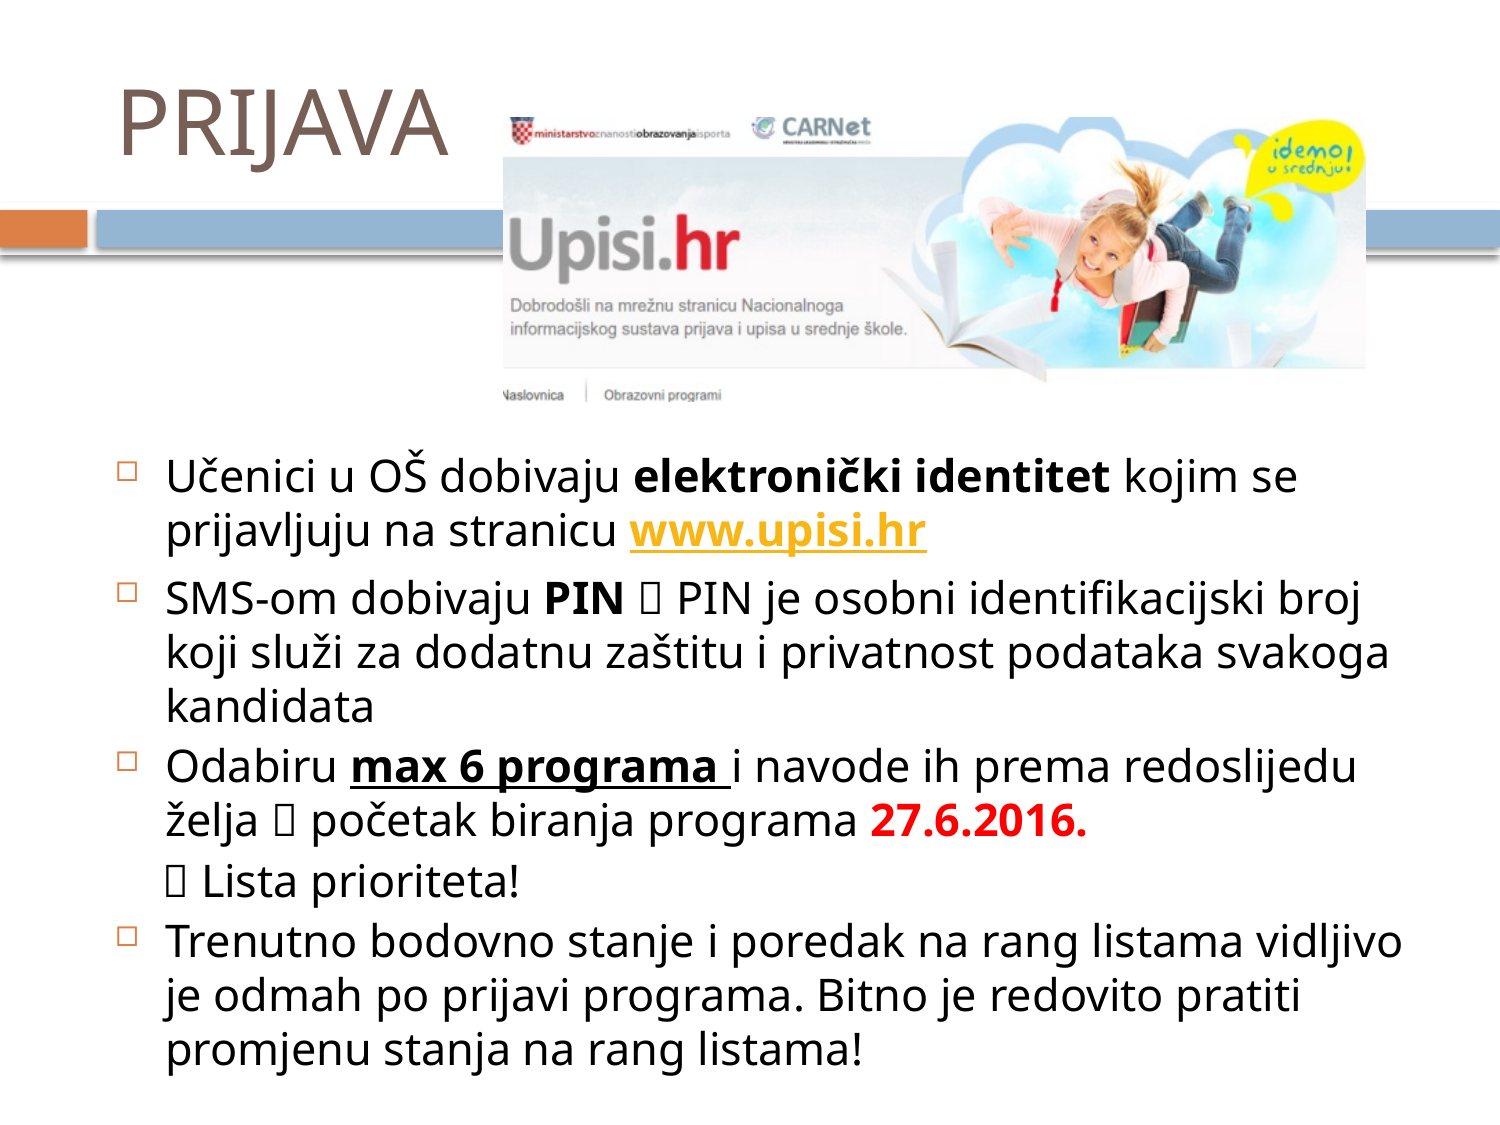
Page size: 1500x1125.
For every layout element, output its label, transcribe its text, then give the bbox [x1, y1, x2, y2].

list Učenici u OŠ dobivaju elektronički identitet kojim se prijavljuju na stranicu www.upisi.hr SMS-om dobivaju PIN  PIN je osobni identifikacijski broj koji služi za dodatnu zaštitu i privatnost podataka svakoga kandidata Odabiru max 6 programa i navode ih prema redoslijedu želja  početak biranja programa 27.6.2016.  Lista prioriteta! Trenutno bodovno stanje i poredak na rang listama vidljivo je odmah po prijavi programa. Bitno je redovito pratiti promjenu stanja na rang listama! [100, 262, 1438, 1083]
picture [503, 116, 1367, 402]
title PRIJAVA [100, 37, 1438, 200]
